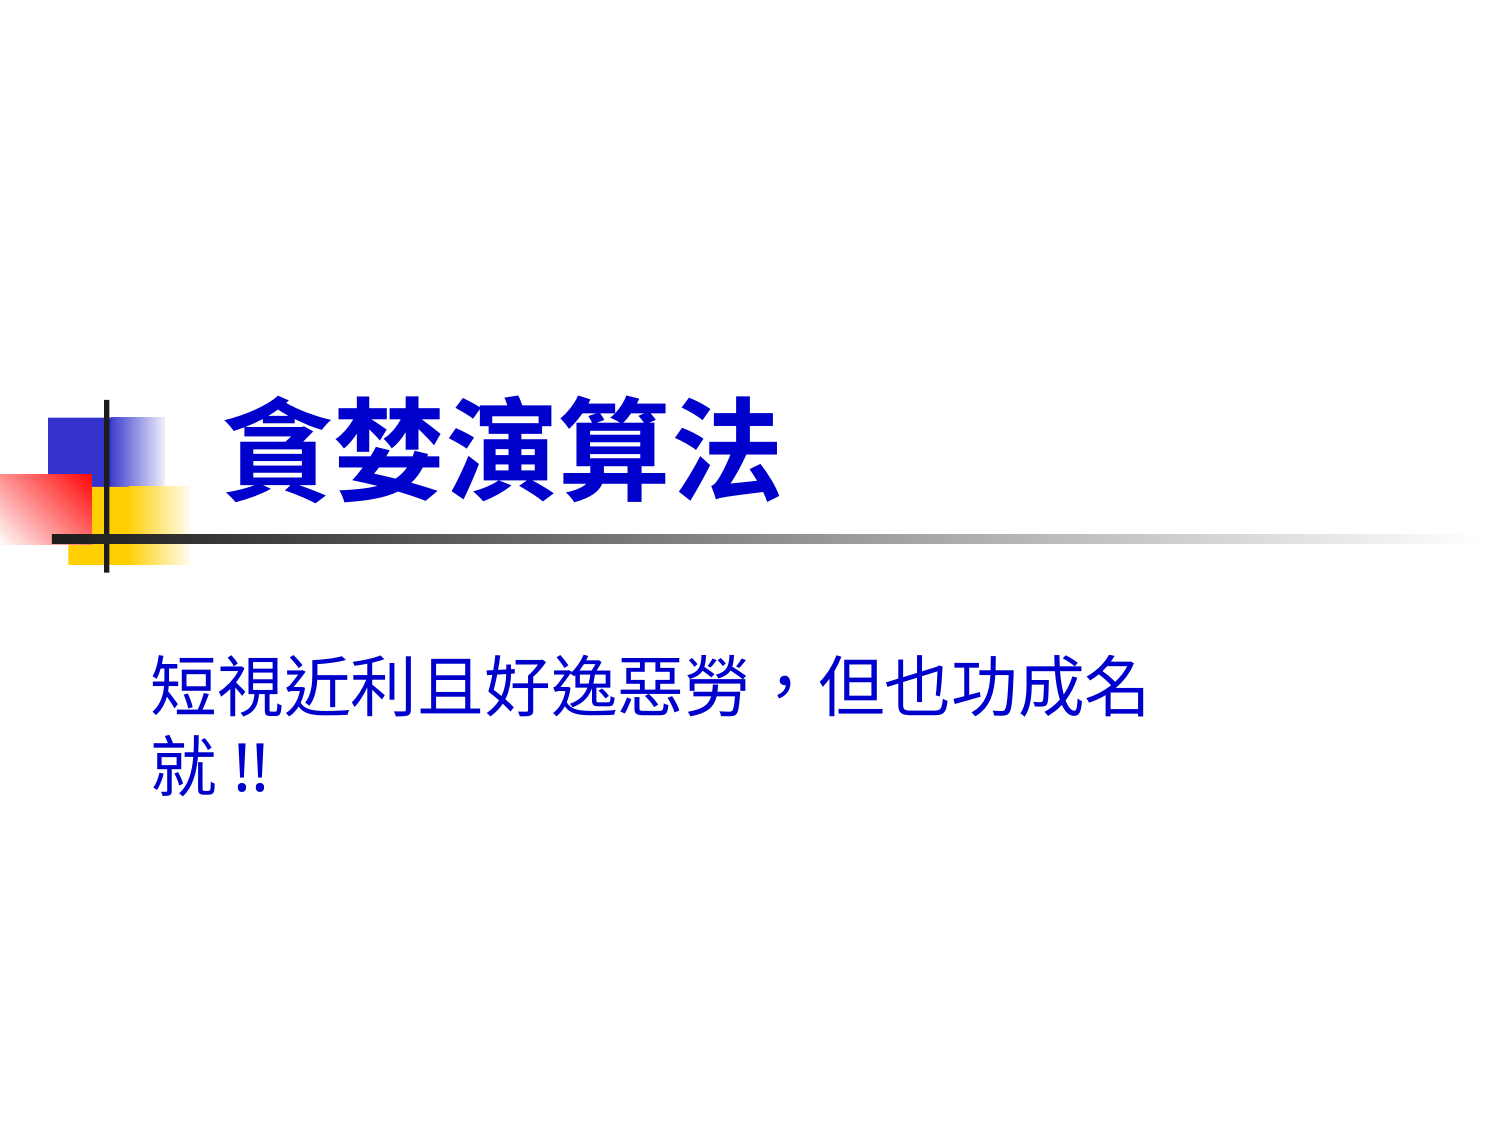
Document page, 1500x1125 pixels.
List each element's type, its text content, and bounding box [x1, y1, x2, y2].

subtitle 短視近利且好逸惡勞，但也功成名就!! [135, 637, 1275, 764]
title 貪婪演算法 [206, 338, 1500, 523]
